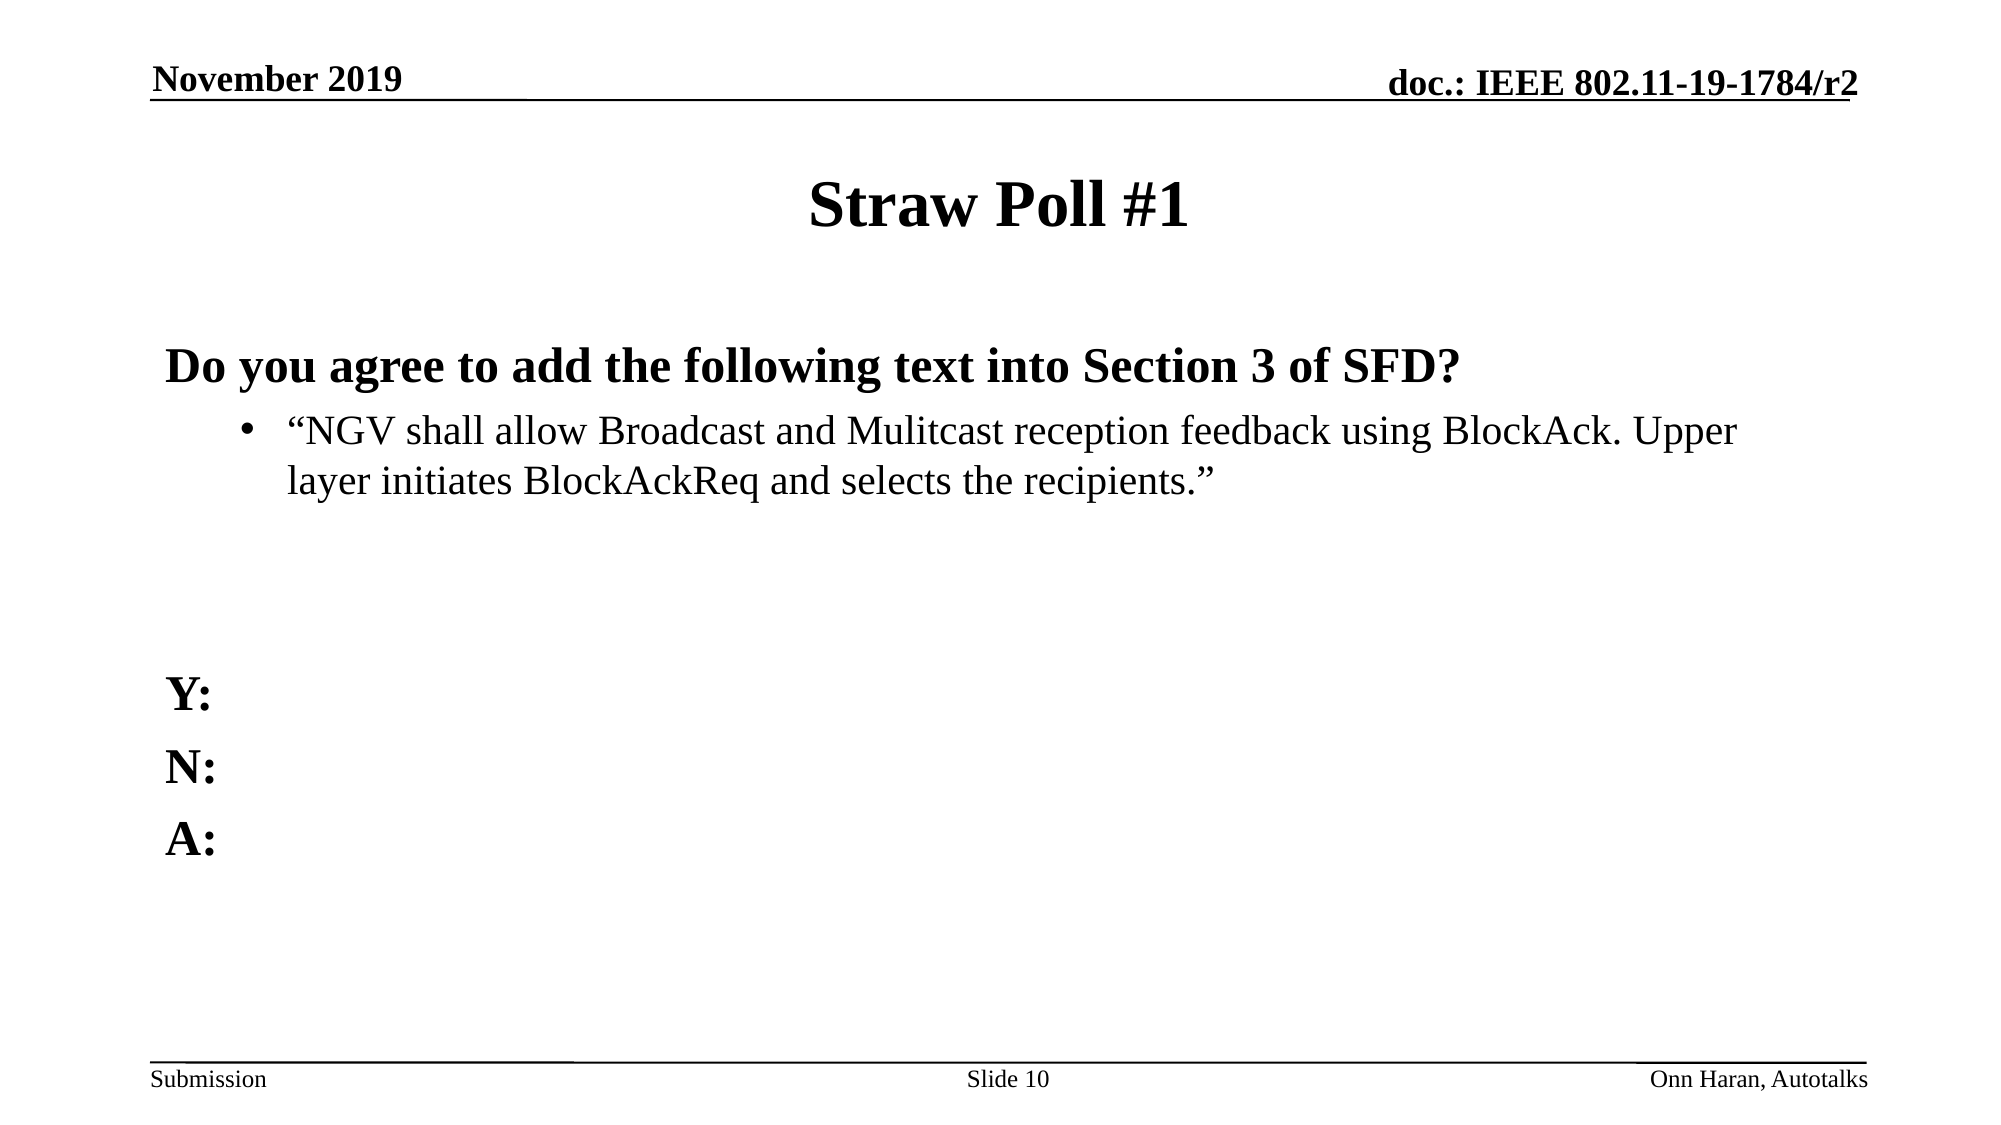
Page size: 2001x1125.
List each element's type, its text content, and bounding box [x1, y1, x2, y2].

text_box Onn Haran, Autotalks [1171, 1062, 1869, 1092]
slide_number Slide 10 [950, 1061, 1067, 1123]
title Straw Poll #1 [149, 112, 1850, 288]
text_box November 2019 [152, 54, 563, 100]
list Do you agree to add the following text into Section 3 of SFD? “NGV shall allow Broadcast and Mulitcast reception feedback using BlockAck. Upper layer initiates BlockAckReq and selects the recipients.” Y: N: A: [149, 324, 1813, 601]
